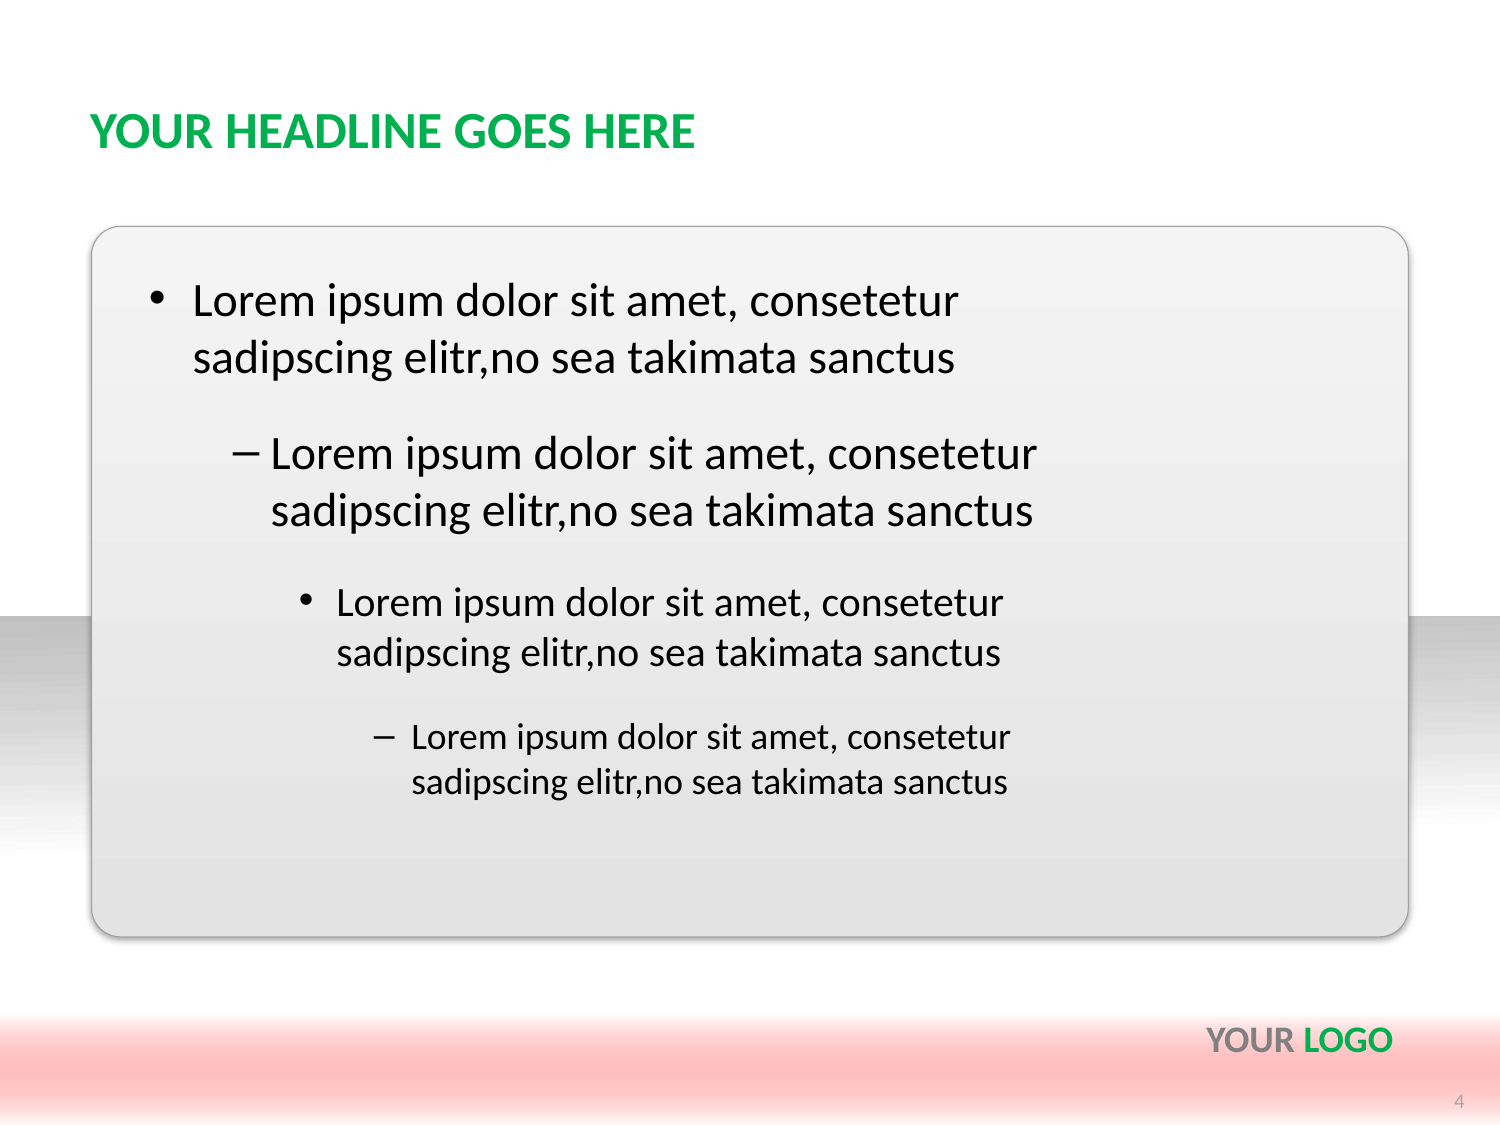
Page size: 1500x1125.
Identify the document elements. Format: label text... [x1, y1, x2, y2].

title YOUR HEADLINE GOES HERE [75, 88, 1425, 171]
slide_number 4 [1408, 1079, 1480, 1125]
picture [0, 0, 1500, 1021]
list Lorem ipsum dolor sit amet, consetetur sadipscing elitr,no sea takimata sanctus Lorem ipsum dolor sit amet, consetetur sadipscing elitr,no sea takimata sanctus Lorem ipsum dolor sit amet, consetetur sadipscing elitr,no sea takimata sanctus Lorem ipsum dolor sit amet, consetetur sadipscing elitr,no sea takimata sanctus [133, 261, 1365, 891]
text_box YOUR LOGO [74, 1007, 1409, 1090]
